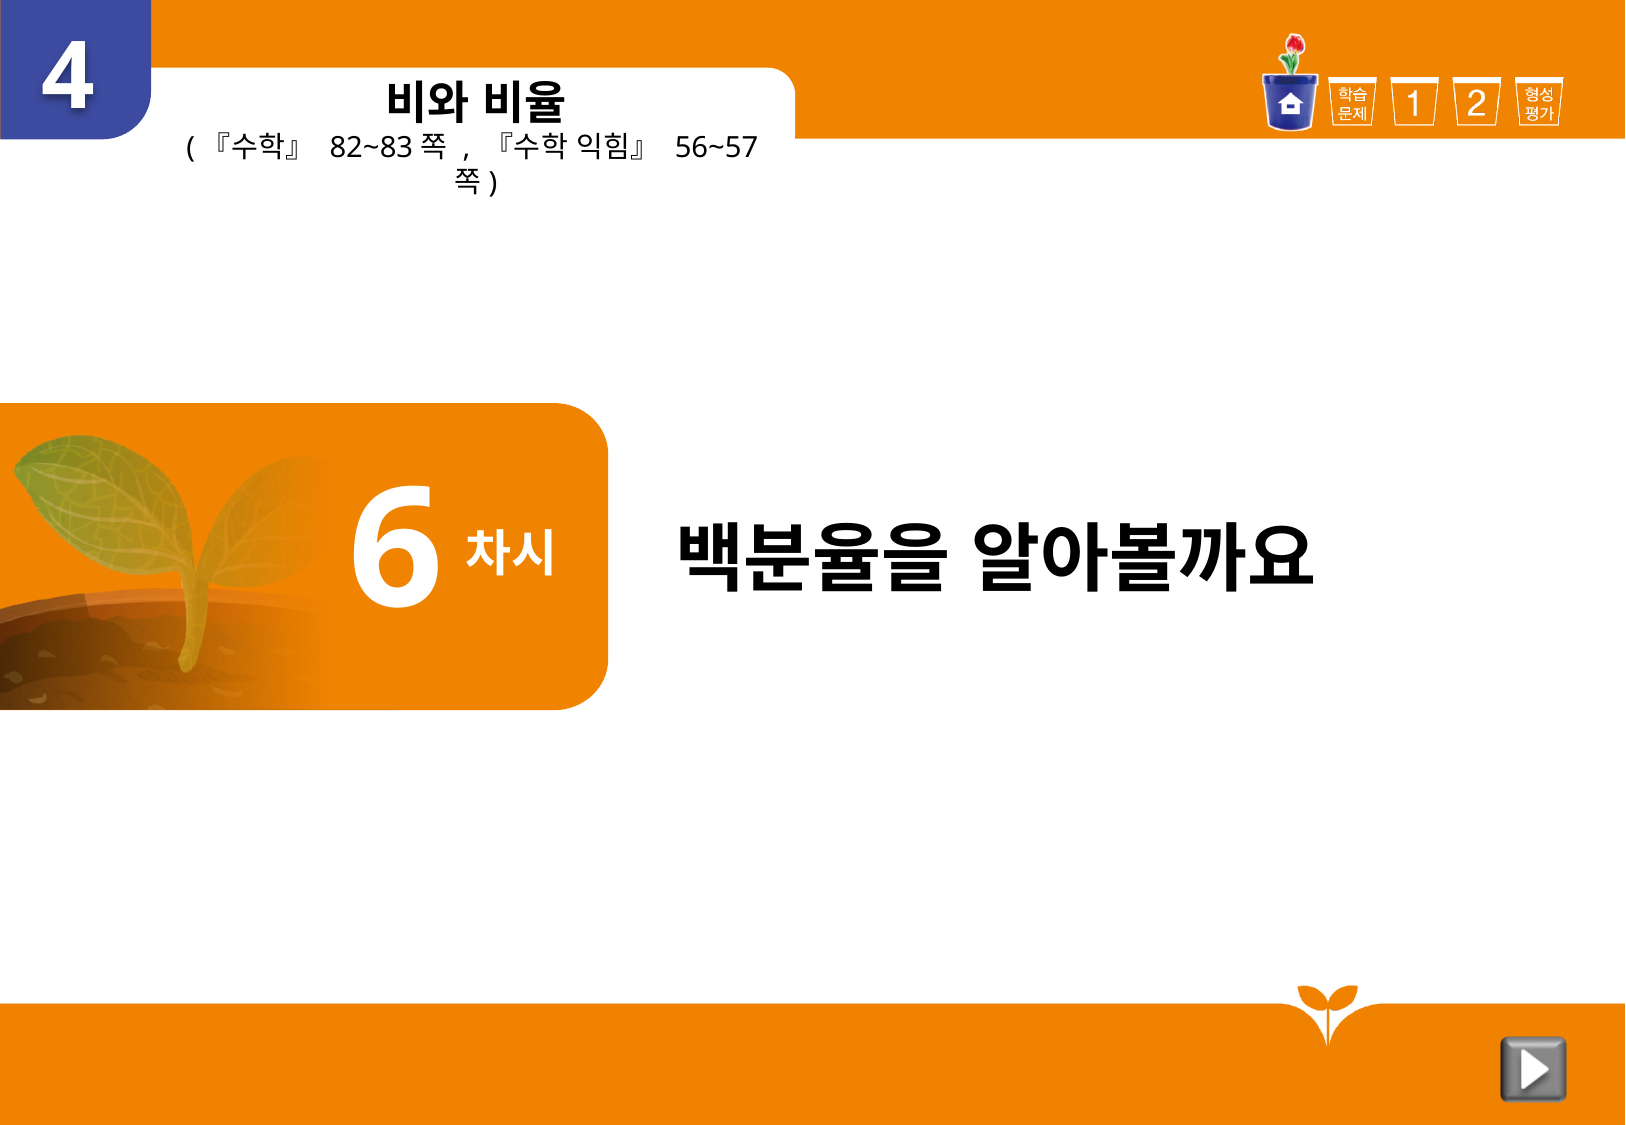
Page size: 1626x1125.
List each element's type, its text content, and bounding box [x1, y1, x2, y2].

picture [0, 435, 397, 723]
text_box 4 [26, 6, 130, 135]
text_box 백분율을 알아볼까요 [660, 503, 1510, 609]
picture [0, 985, 1625, 1125]
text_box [333, 432, 586, 650]
picture [1238, 0, 1625, 152]
text_box 비와 비율 (『수학』 82~83쪽 , 『수학 익힘』 56~57쪽) [151, 66, 801, 206]
